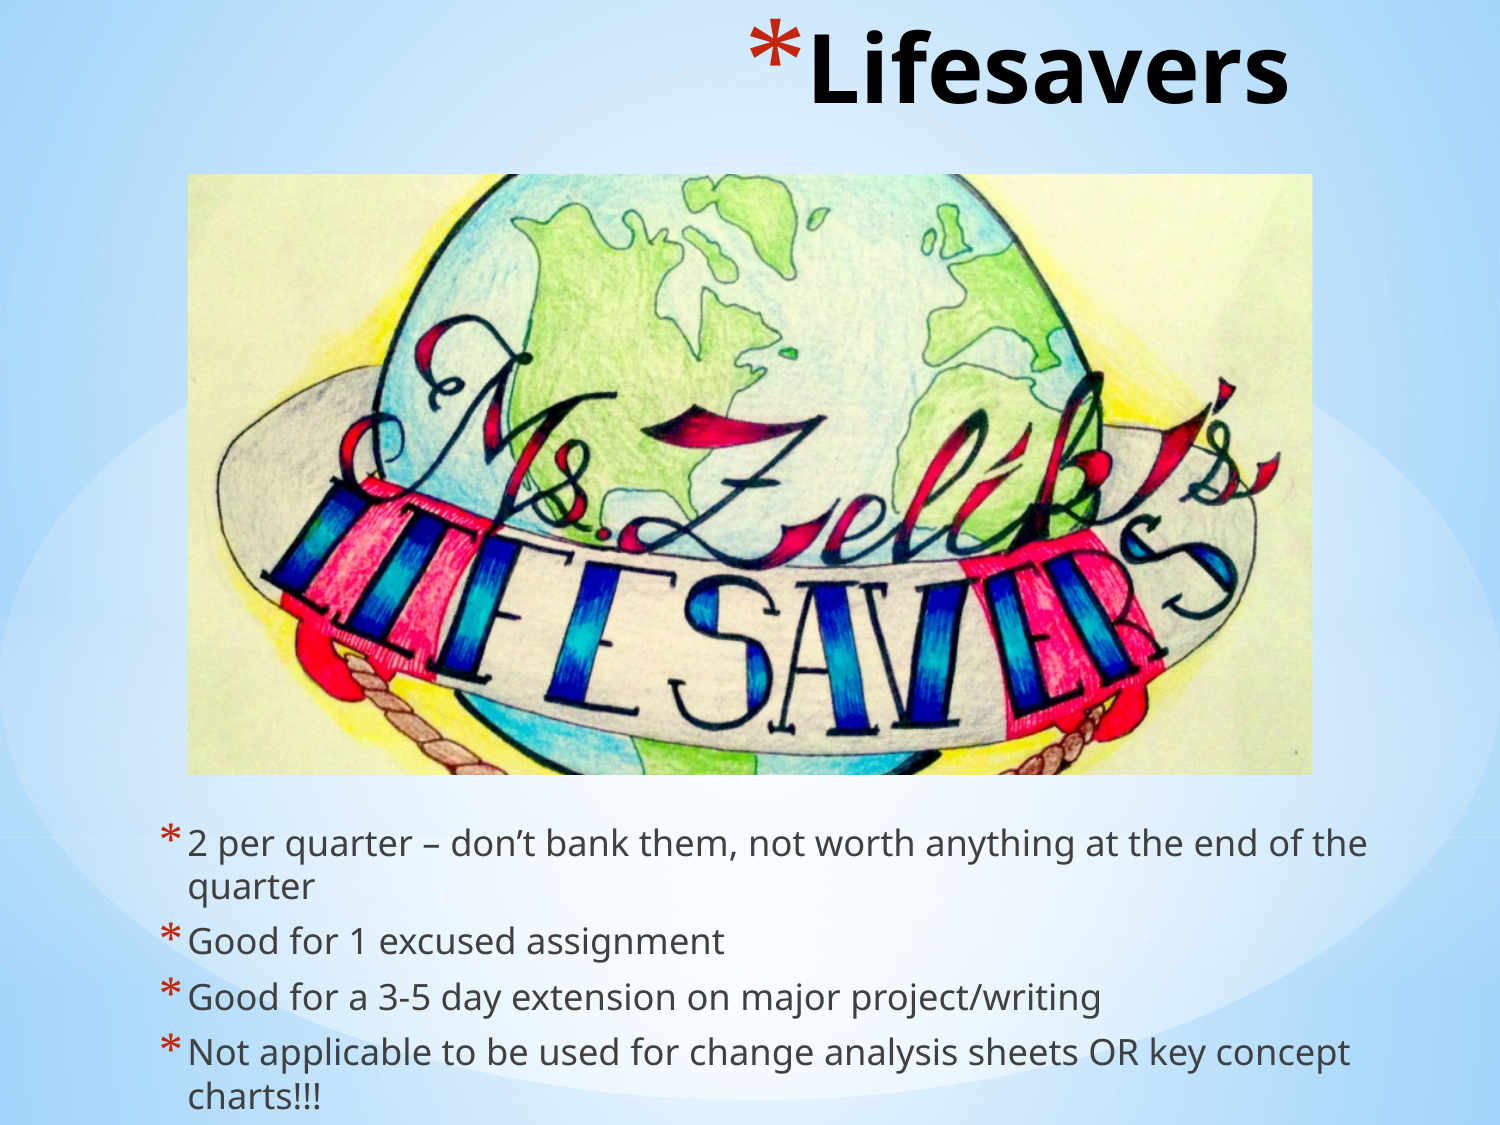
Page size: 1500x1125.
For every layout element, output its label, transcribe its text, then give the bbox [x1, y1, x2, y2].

picture [187, 174, 1313, 776]
list 2 per quarter – don’t bank them, not worth anything at the end of the quarter Good for 1 excused assignment Good for a 3-5 day extension on major project/writing Not applicable to be used for change analysis sheets OR key concept charts!!! [137, 812, 1425, 1125]
title Lifesavers [237, 0, 1306, 173]
